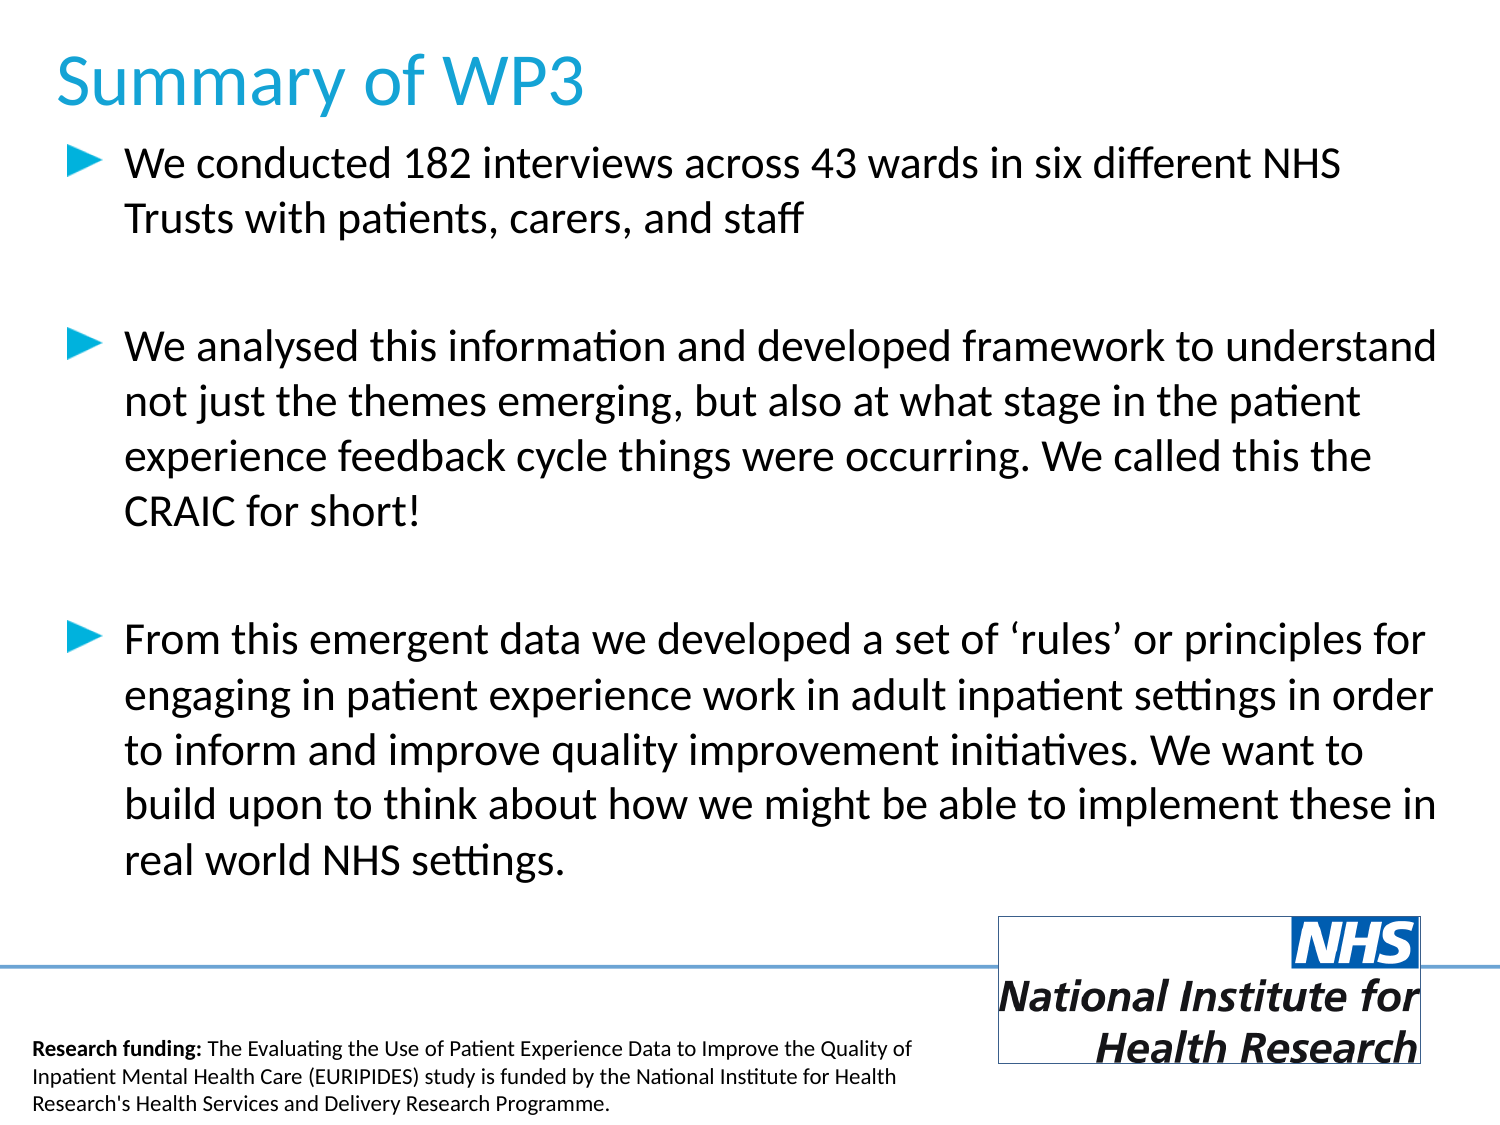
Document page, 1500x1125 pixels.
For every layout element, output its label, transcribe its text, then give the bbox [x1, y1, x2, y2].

picture [67, 144, 103, 177]
list Summary of WP3 [41, 23, 656, 130]
picture [67, 620, 103, 653]
text_box Research funding: The Evaluating the Use of Patient Experience Data to Improve the Quality of Inpatient Mental Health Care (EURIPIDES) study is funded by the National Institute for Health Research's Health Services and Delivery Research Programme. [17, 1026, 998, 1124]
list We conducted 182 interviews across 43 wards in six different NHS Trusts with patients, carers, and staff We analysed this information and developed framework to understand not just the themes emerging, but also at what stage in the patient experience feedback cycle things were occurring. We called this the CRAIC for short! From this emergent data we developed a set of ‘rules’ or principles for engaging in patient experience work in adult inpatient settings in order to inform and improve quality improvement initiatives. We want to build upon to think about how we might be able to implement these in real world NHS settings. [53, 125, 1471, 894]
picture [67, 327, 103, 360]
picture [997, 916, 1421, 1065]
